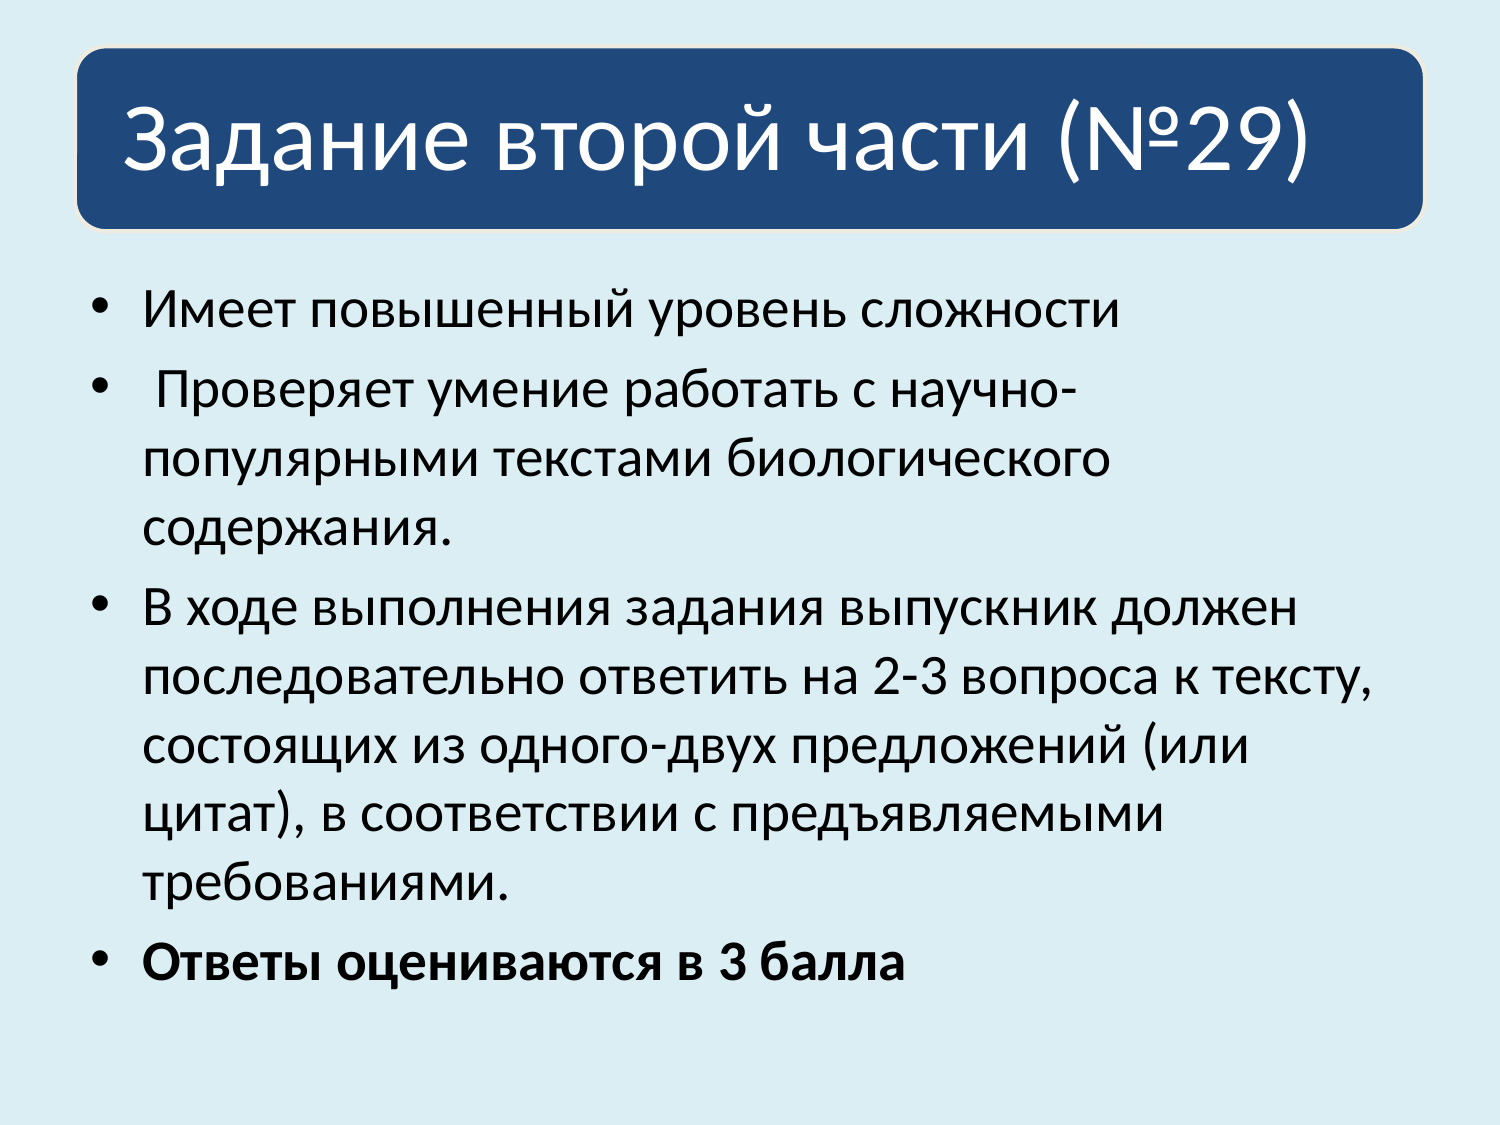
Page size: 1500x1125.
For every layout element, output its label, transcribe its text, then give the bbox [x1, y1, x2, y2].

list Имеет повышенный уровень сложности Проверяет умение работать с научно-популярными текстами биологического содержания. В ходе выполнения задания выпускник должен последовательно ответить на 2-3 вопроса к тексту, состоящих из одного-двух предложений (или цитат), в соответствии с предъявляемыми требованиями. Ответы оцениваются в 3 балла [75, 262, 1425, 1005]
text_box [74, 44, 1426, 233]
